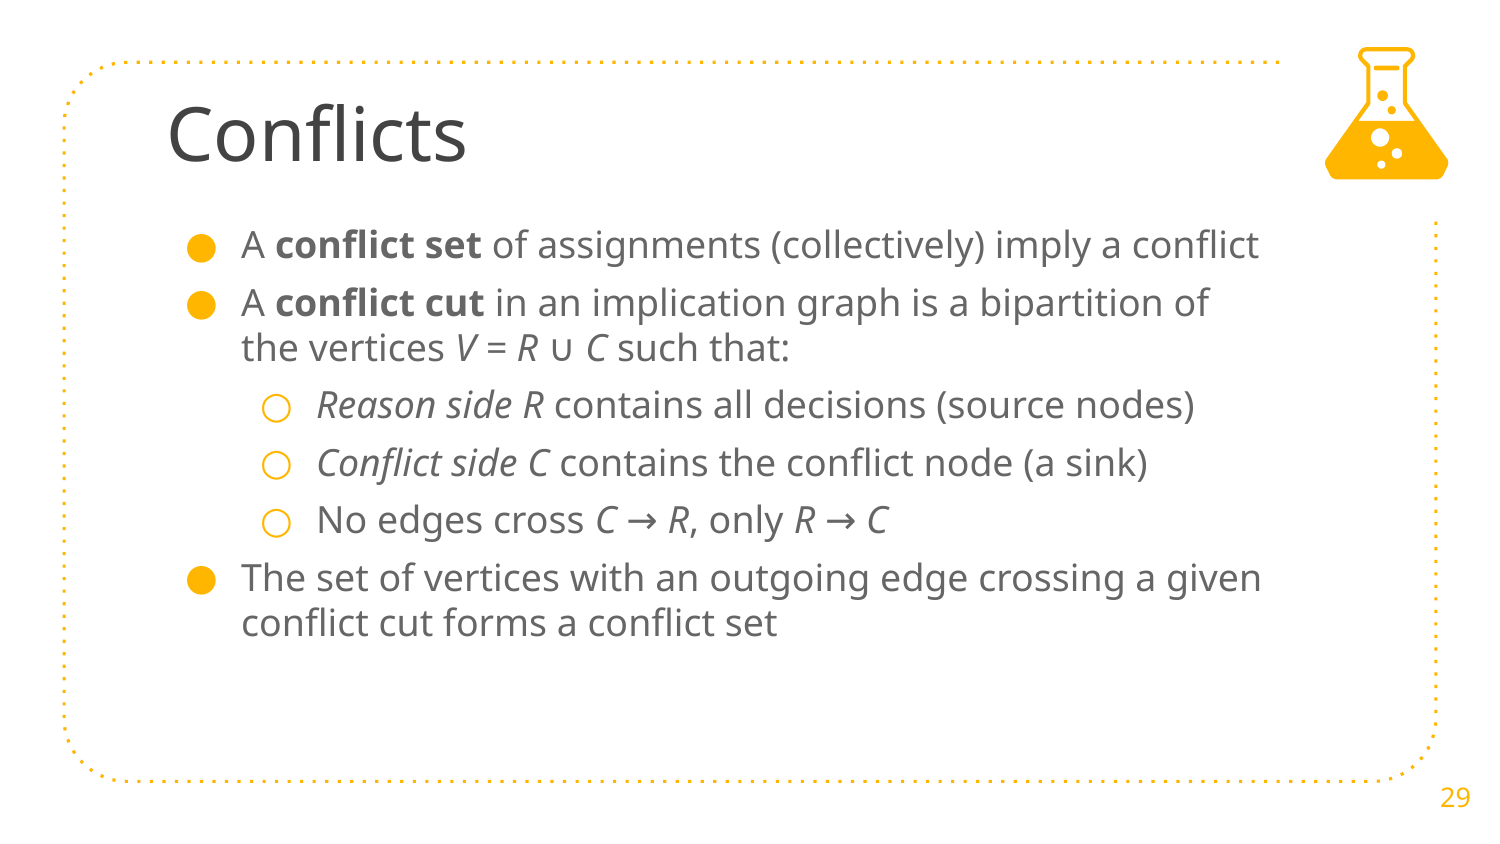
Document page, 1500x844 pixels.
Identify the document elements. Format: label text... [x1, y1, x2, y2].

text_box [1324, 46, 1449, 180]
title Conflicts [151, 71, 1303, 212]
slide_number ‹#› [1411, 753, 1500, 844]
list A conflict set of assignments (collectively) imply a conflict A conflict cut in an implication graph is a bipartition of the vertices V = R ∪ C such that: Reason side R contains all decisions (source nodes) Conflict side C contains the conflict node (a sink) No edges cross C → R, only R → C The set of vertices with an outgoing edge crossing a given conflict cut forms a conflict set [151, 206, 1281, 698]
